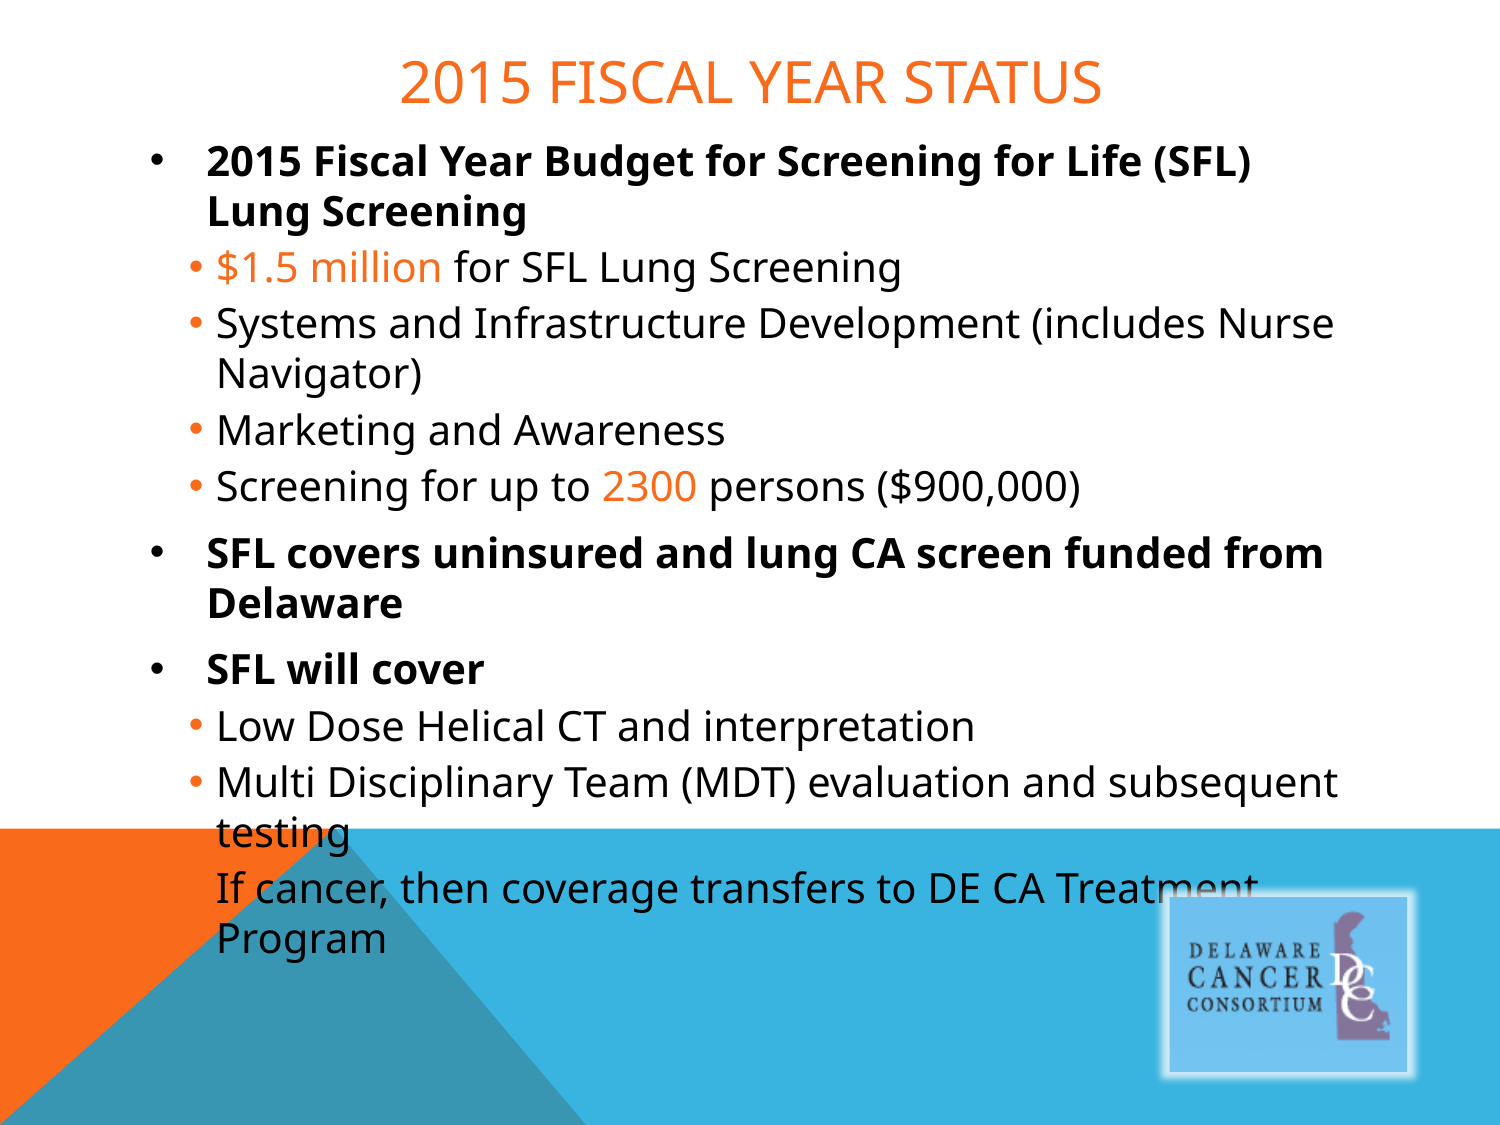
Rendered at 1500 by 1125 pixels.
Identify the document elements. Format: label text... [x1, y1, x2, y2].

list 2015 Fiscal Year Budget for Screening for Life (SFL) Lung Screening $1.5 million for SFL Lung Screening Systems and Infrastructure Development (includes Nurse Navigator) Marketing and Awareness Screening for up to 2300 persons ($900,000) SFL covers uninsured and lung CA screen funded from Delaware SFL will cover Low Dose Helical CT and interpretation Multi Disciplinary Team (MDT) evaluation and subsequent testing If cancer, then coverage transfers to DE CA Treatment Program [134, 127, 1369, 767]
title 2015 Fiscal Year Status [134, 34, 1369, 125]
picture [1169, 897, 1408, 1072]
